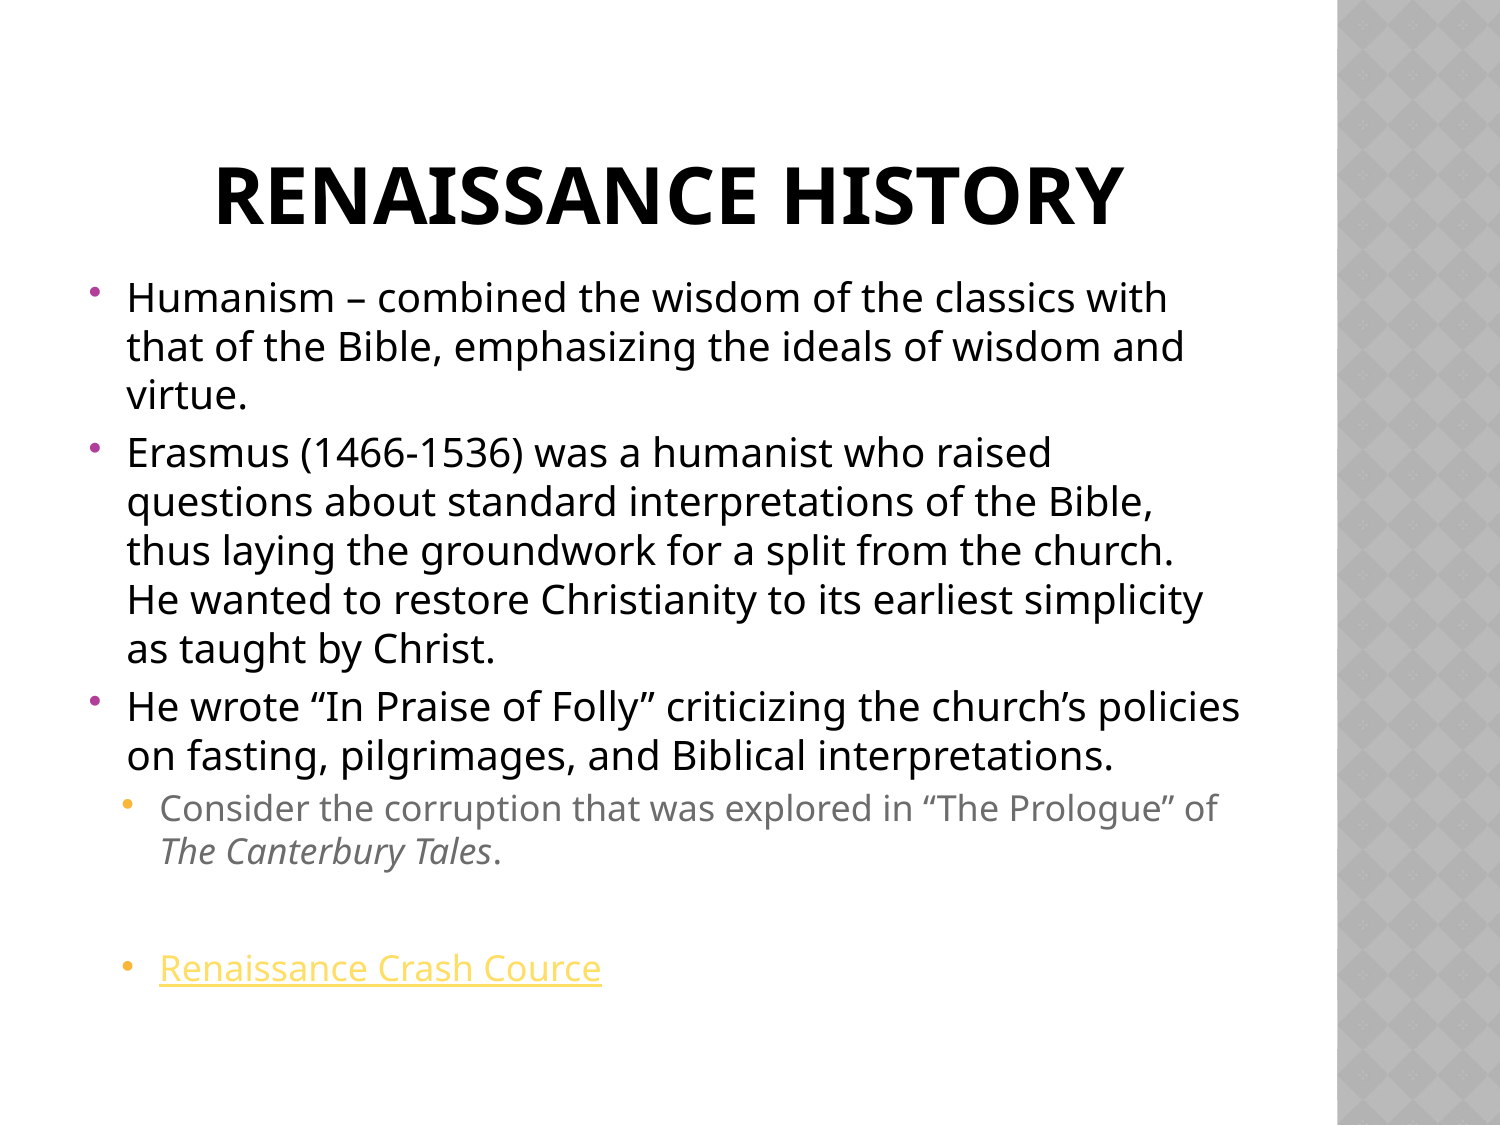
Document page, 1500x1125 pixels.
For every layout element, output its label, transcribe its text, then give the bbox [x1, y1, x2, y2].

title Renaissance History [75, 52, 1263, 240]
list Humanism – combined the wisdom of the classics with that of the Bible, emphasizing the ideals of wisdom and virtue. Erasmus (1466-1536) was a humanist who raised questions about standard interpretations of the Bible, thus laying the groundwork for a split from the church. He wanted to restore Christianity to its earliest simplicity as taught by Christ. He wrote “In Praise of Folly” criticizing the church’s policies on fasting, pilgrimages, and Biblical interpretations. Consider the corruption that was explored in “The Prologue” of The Canterbury Tales. Renaissance Crash Cource [74, 263, 1263, 1060]
